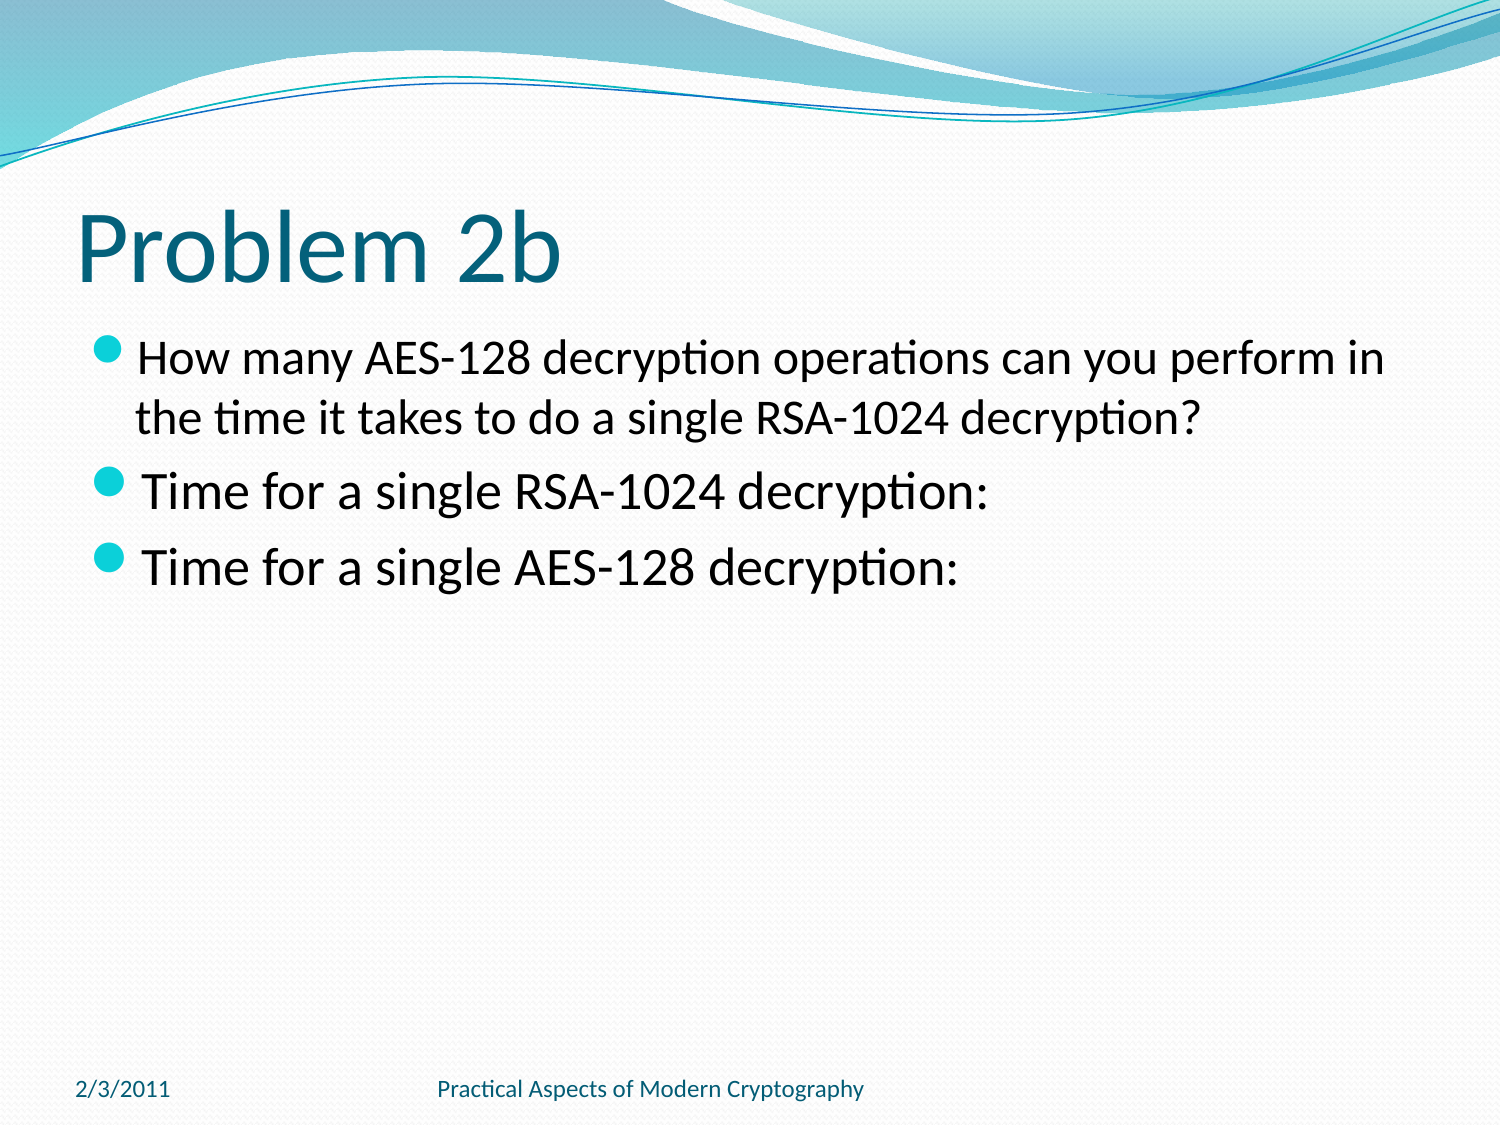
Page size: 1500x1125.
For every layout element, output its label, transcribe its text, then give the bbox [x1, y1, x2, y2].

footer Practical Aspects of Modern Cryptography [437, 1042, 988, 1103]
title Problem 2b [75, 115, 1425, 303]
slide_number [75, 1042, 425, 1103]
